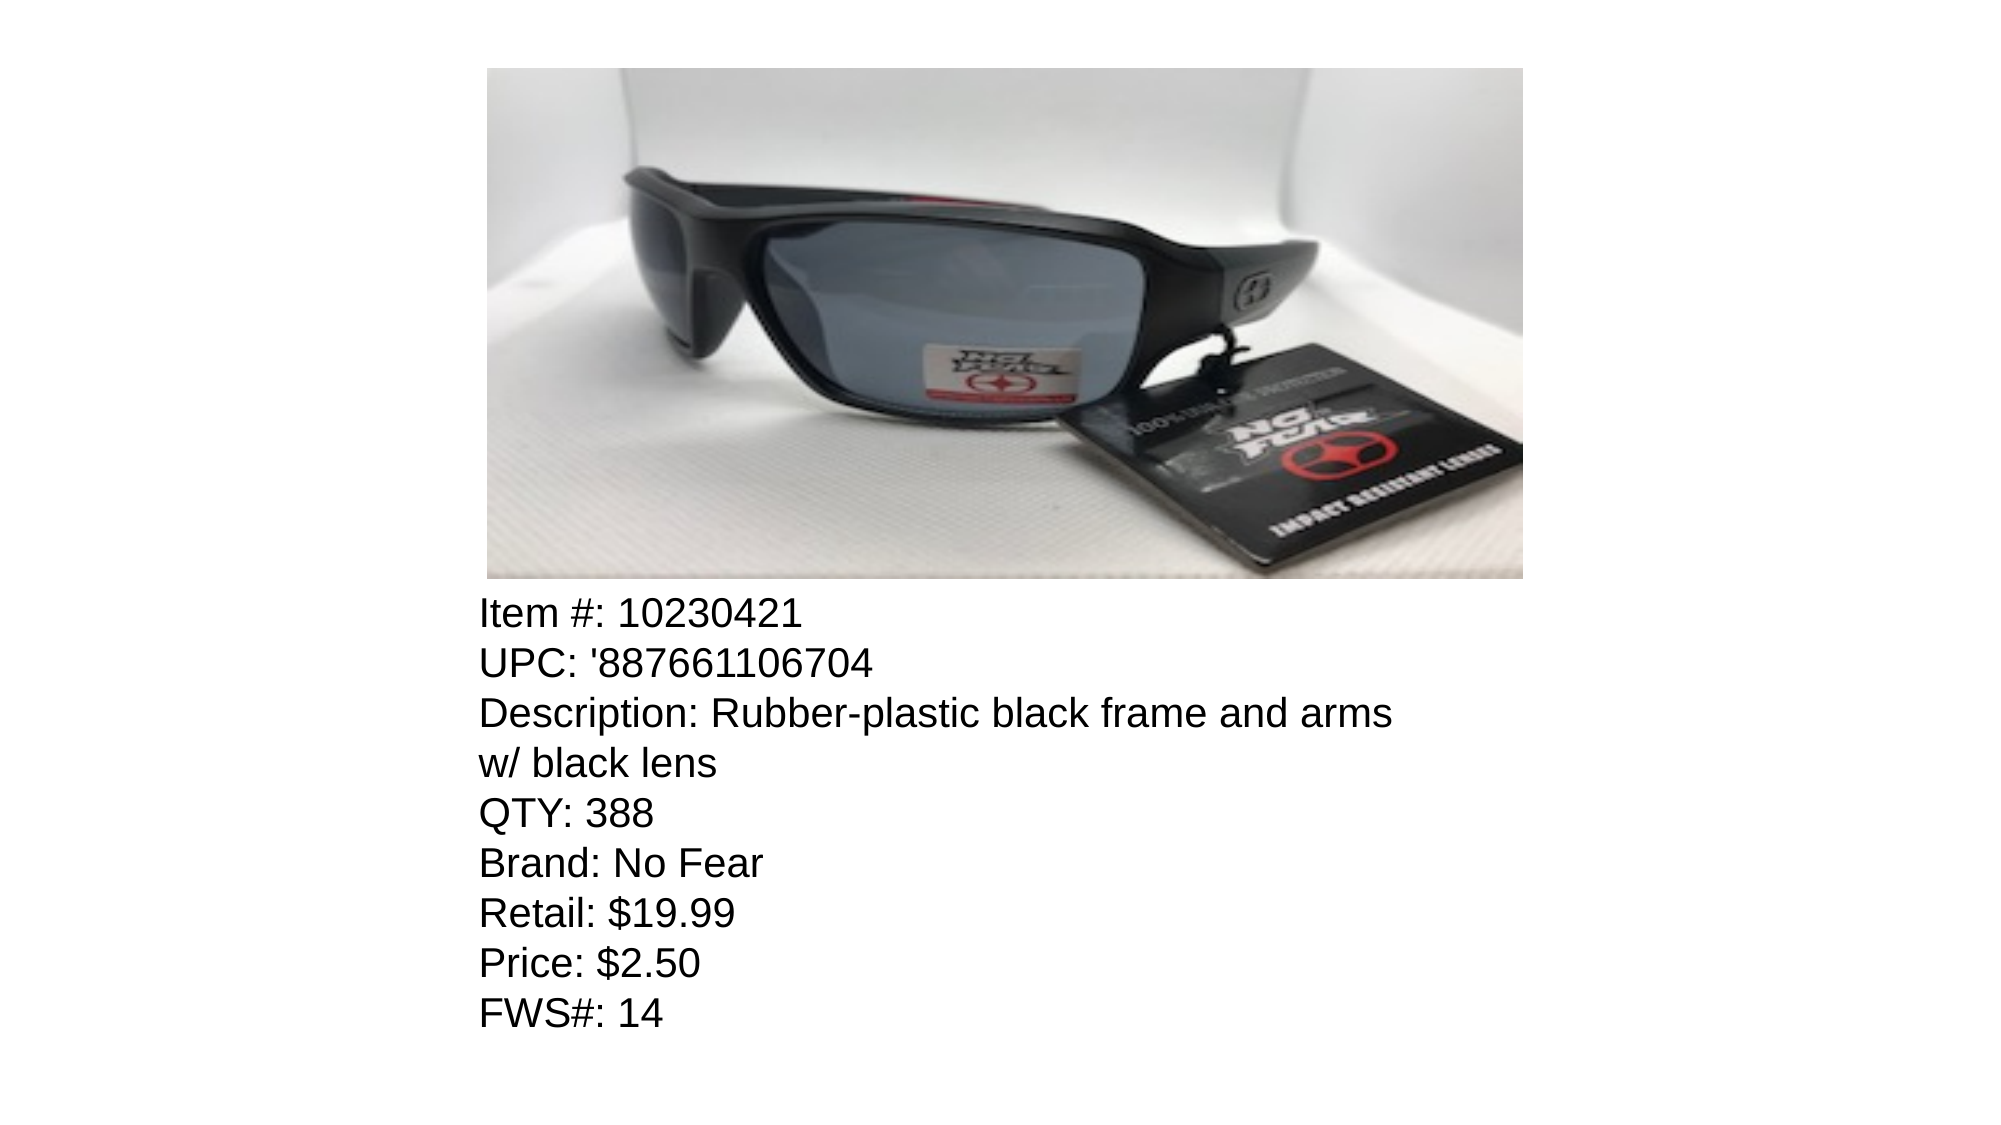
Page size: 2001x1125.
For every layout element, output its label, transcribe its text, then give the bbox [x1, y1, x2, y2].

picture [487, 68, 1523, 579]
text_box Item #: 10230421 UPC: '887661106704 Description: Rubber-plastic black frame and arms w/ black lens QTY: 388 Brand: No Fear Retail: $19.99 Price: $2.50 FWS#: 14 [463, 578, 1425, 1044]
